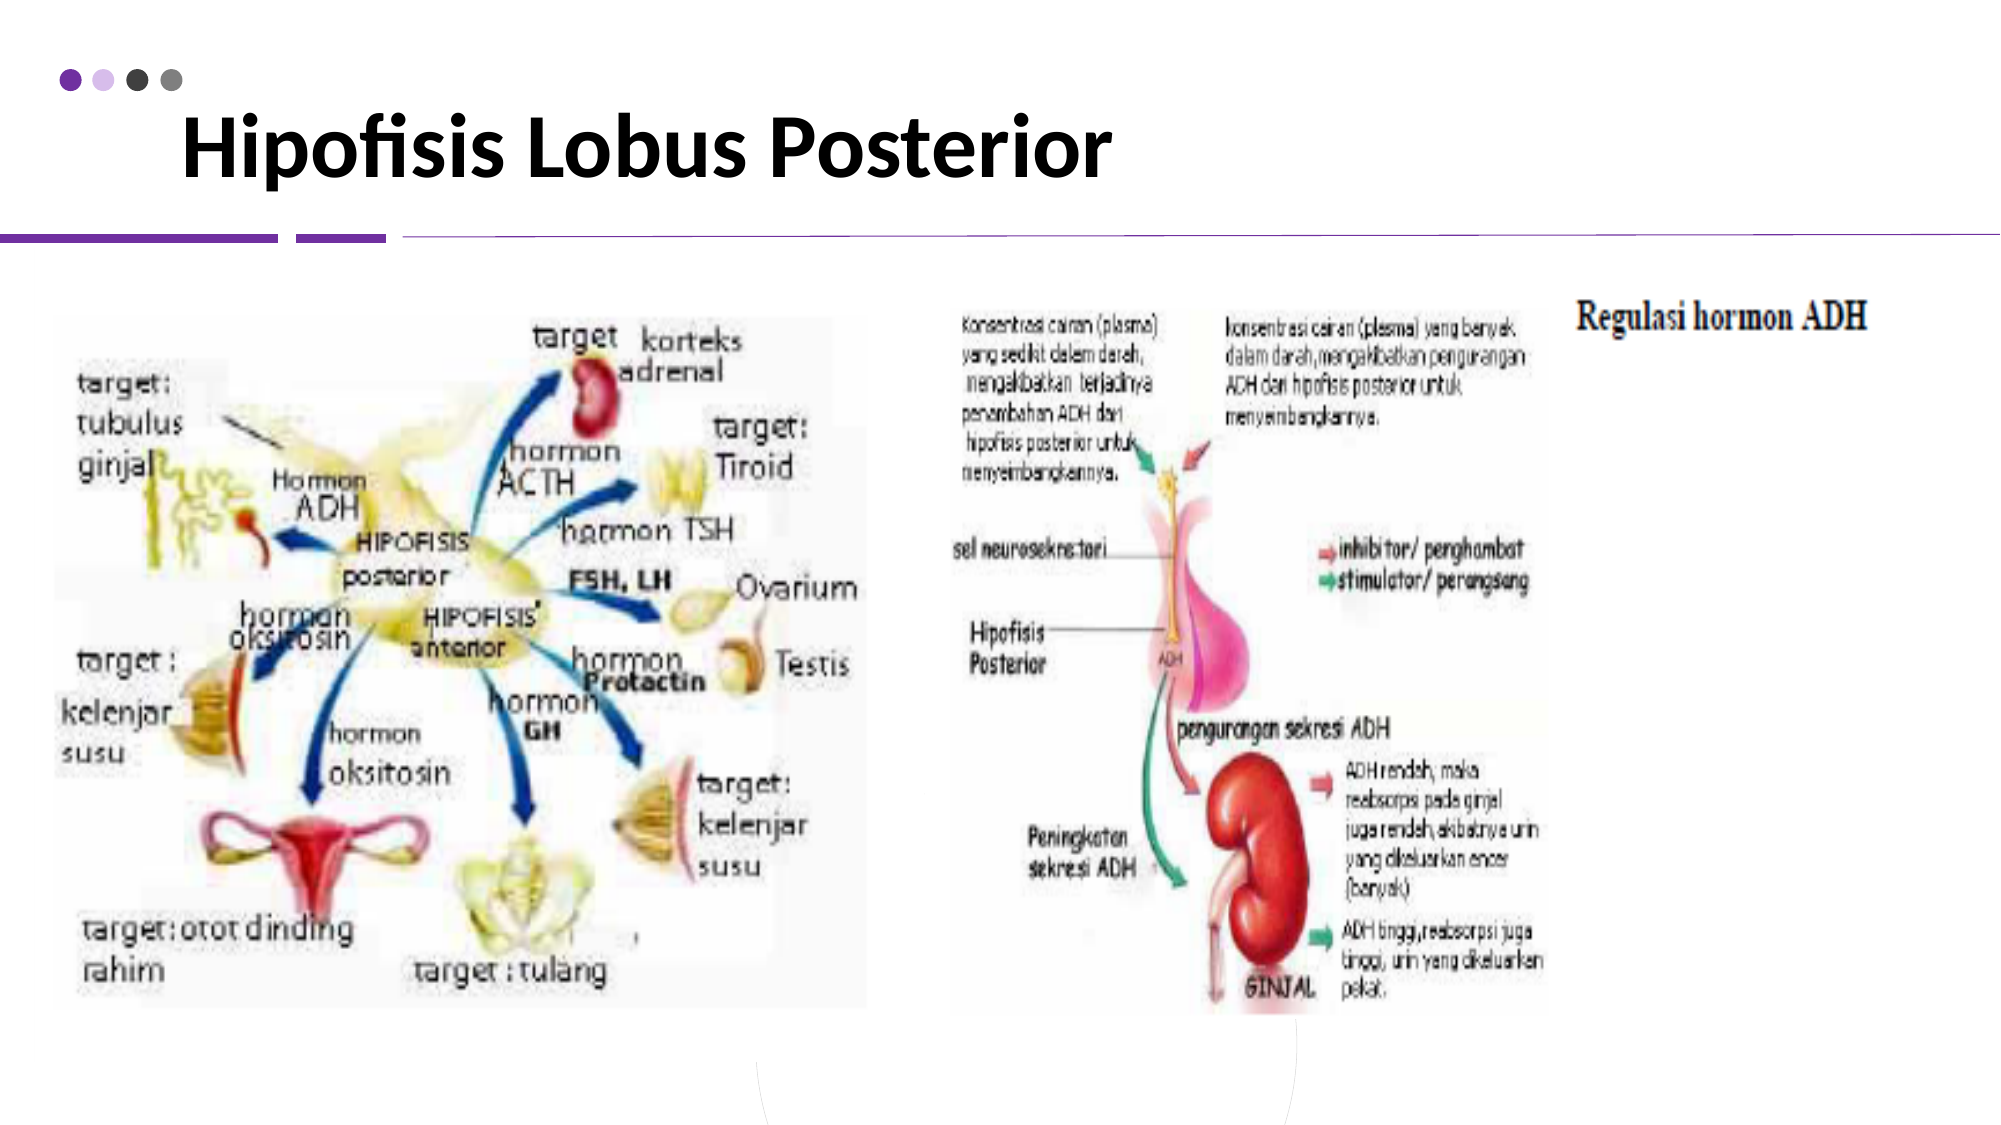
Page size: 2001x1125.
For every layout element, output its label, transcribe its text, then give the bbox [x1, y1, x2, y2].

picture [924, 285, 1948, 1019]
title Hipofisis Lobus Posterior [181, 12, 1819, 198]
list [33, 247, 925, 1062]
